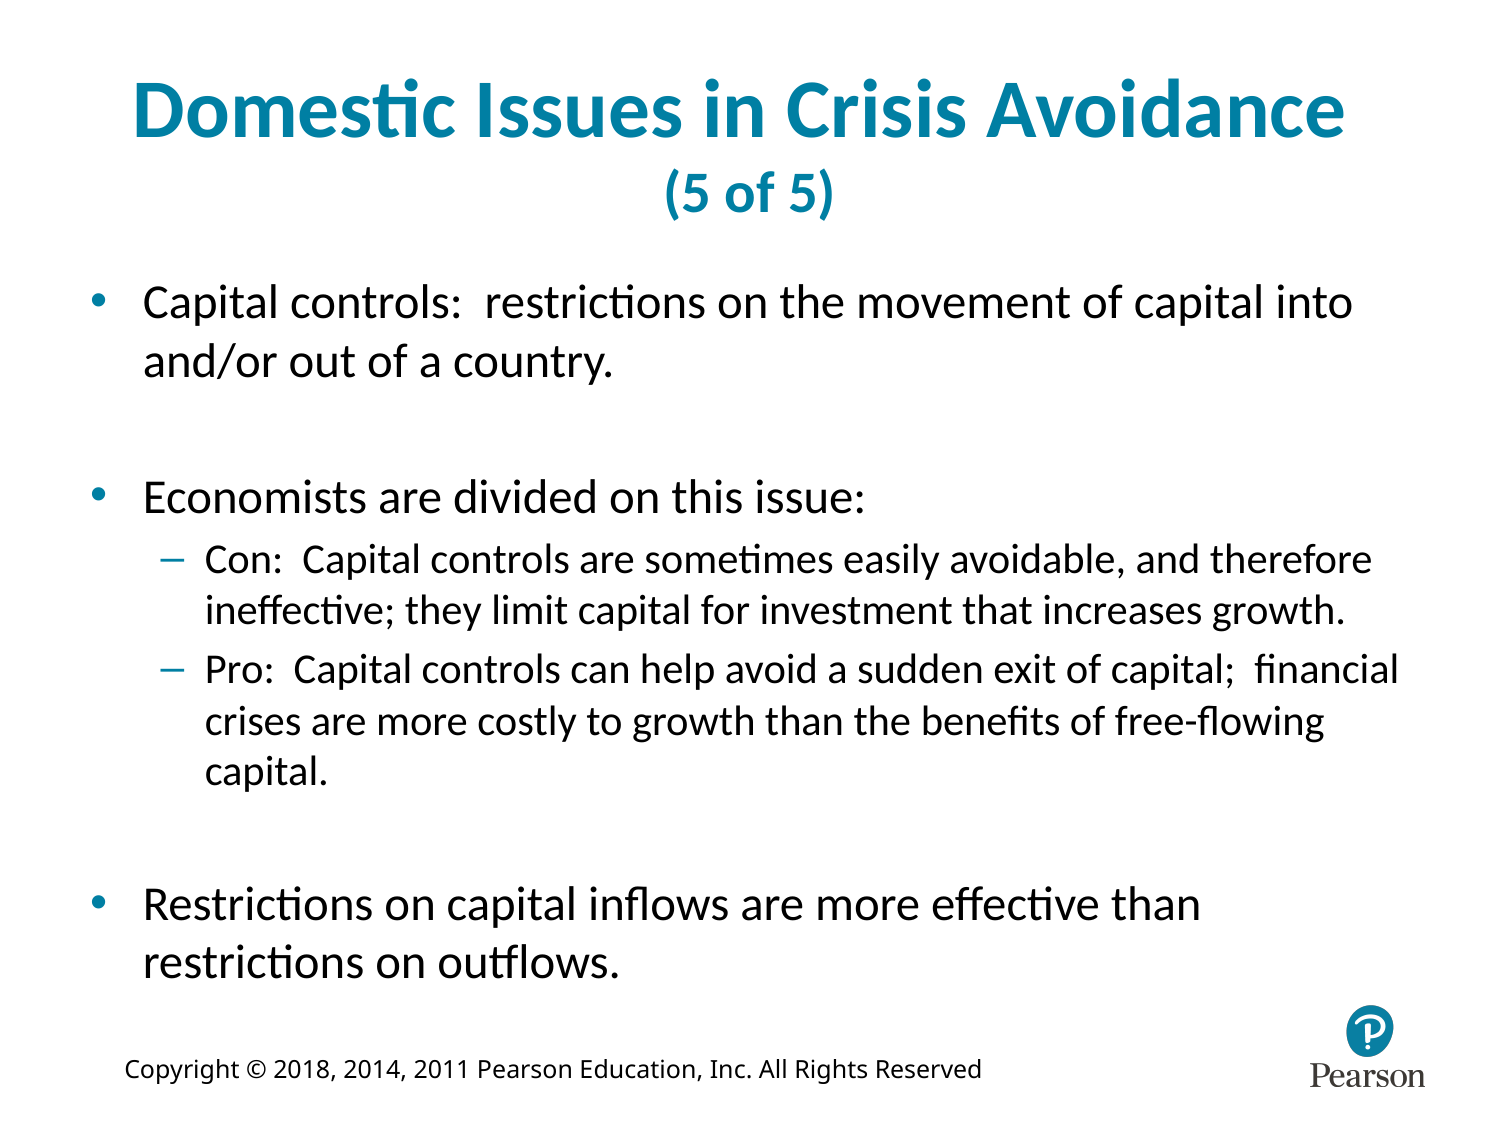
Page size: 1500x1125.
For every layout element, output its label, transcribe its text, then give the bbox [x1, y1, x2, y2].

list Capital controls: restrictions on the movement of capital into and/or out of a country. Economists are divided on this issue: Con: Capital controls are sometimes easily avoidable, and therefore ineffective; they limit capital for investment that increases growth. Pro: Capital controls can help avoid a sudden exit of capital; financial crises are more costly to growth than the benefits of free-flowing capital. Restrictions on capital inflows are more effective than restrictions on outflows. [75, 262, 1425, 1005]
title Domestic Issues in Crisis Avoidance (5 of 5) [75, 45, 1425, 233]
picture [1356, 1015, 1385, 1042]
picture [1310, 1005, 1425, 1087]
